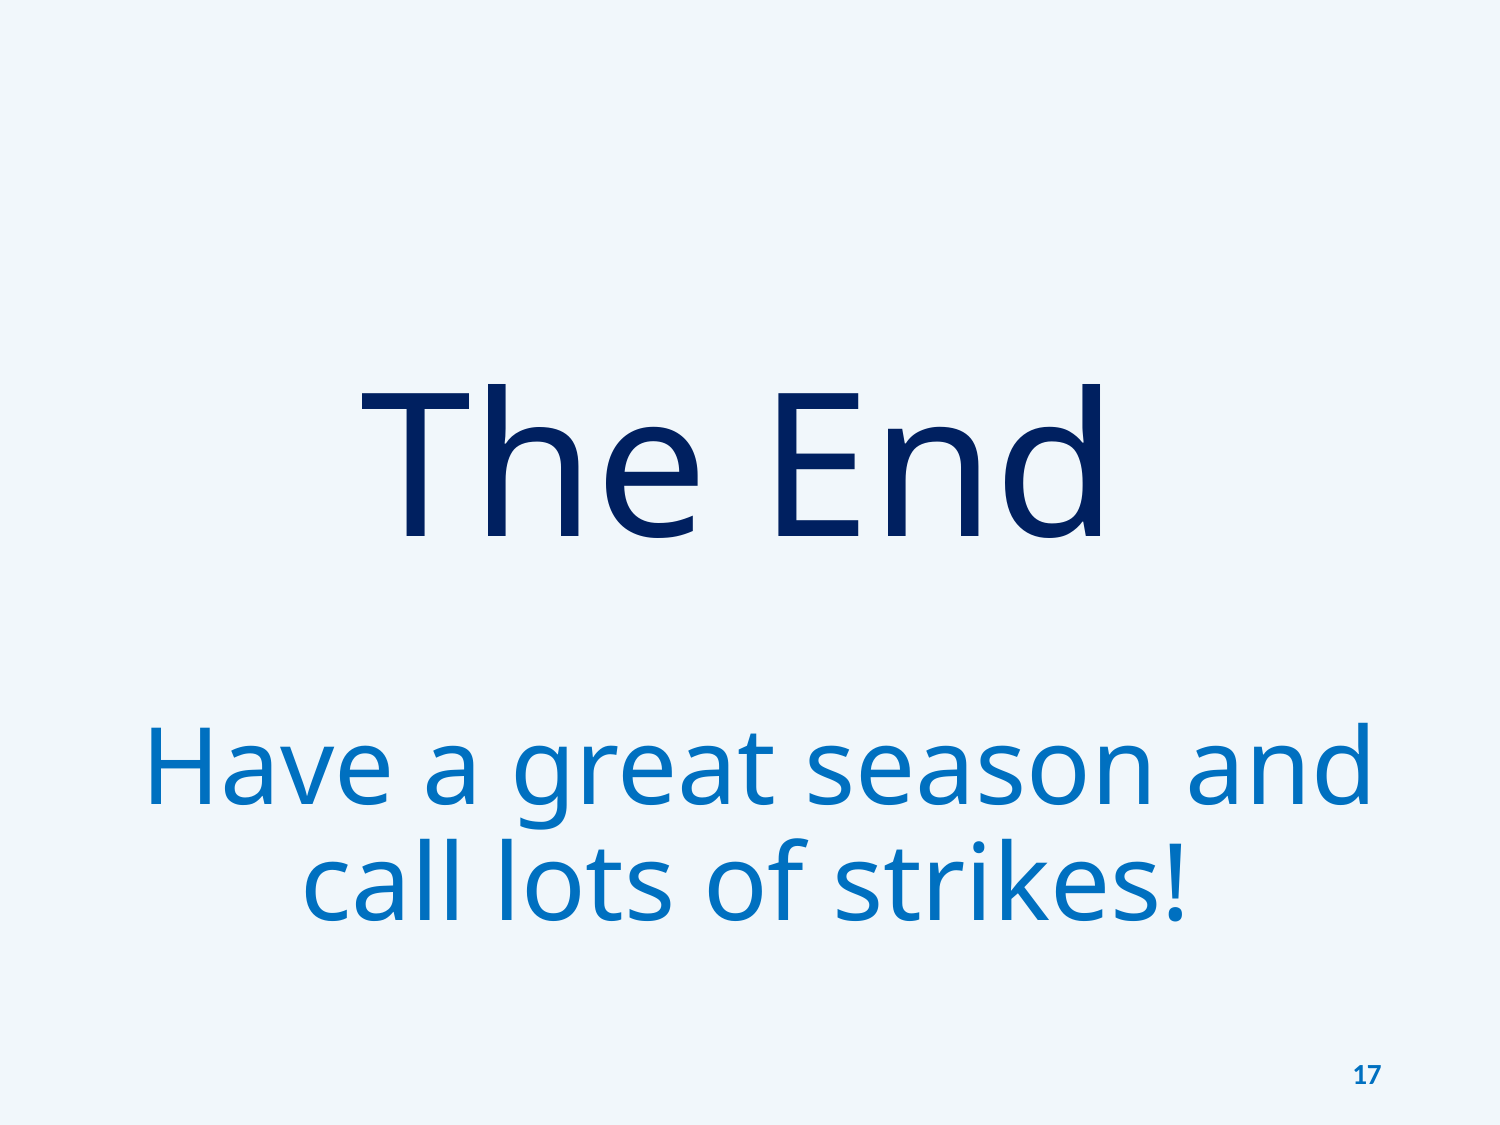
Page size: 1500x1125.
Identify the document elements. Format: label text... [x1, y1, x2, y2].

text_box Have a great season and call lots of strikes! [121, 703, 1397, 951]
title The End [101, 339, 1377, 587]
slide_number 17 [1059, 1042, 1397, 1103]
